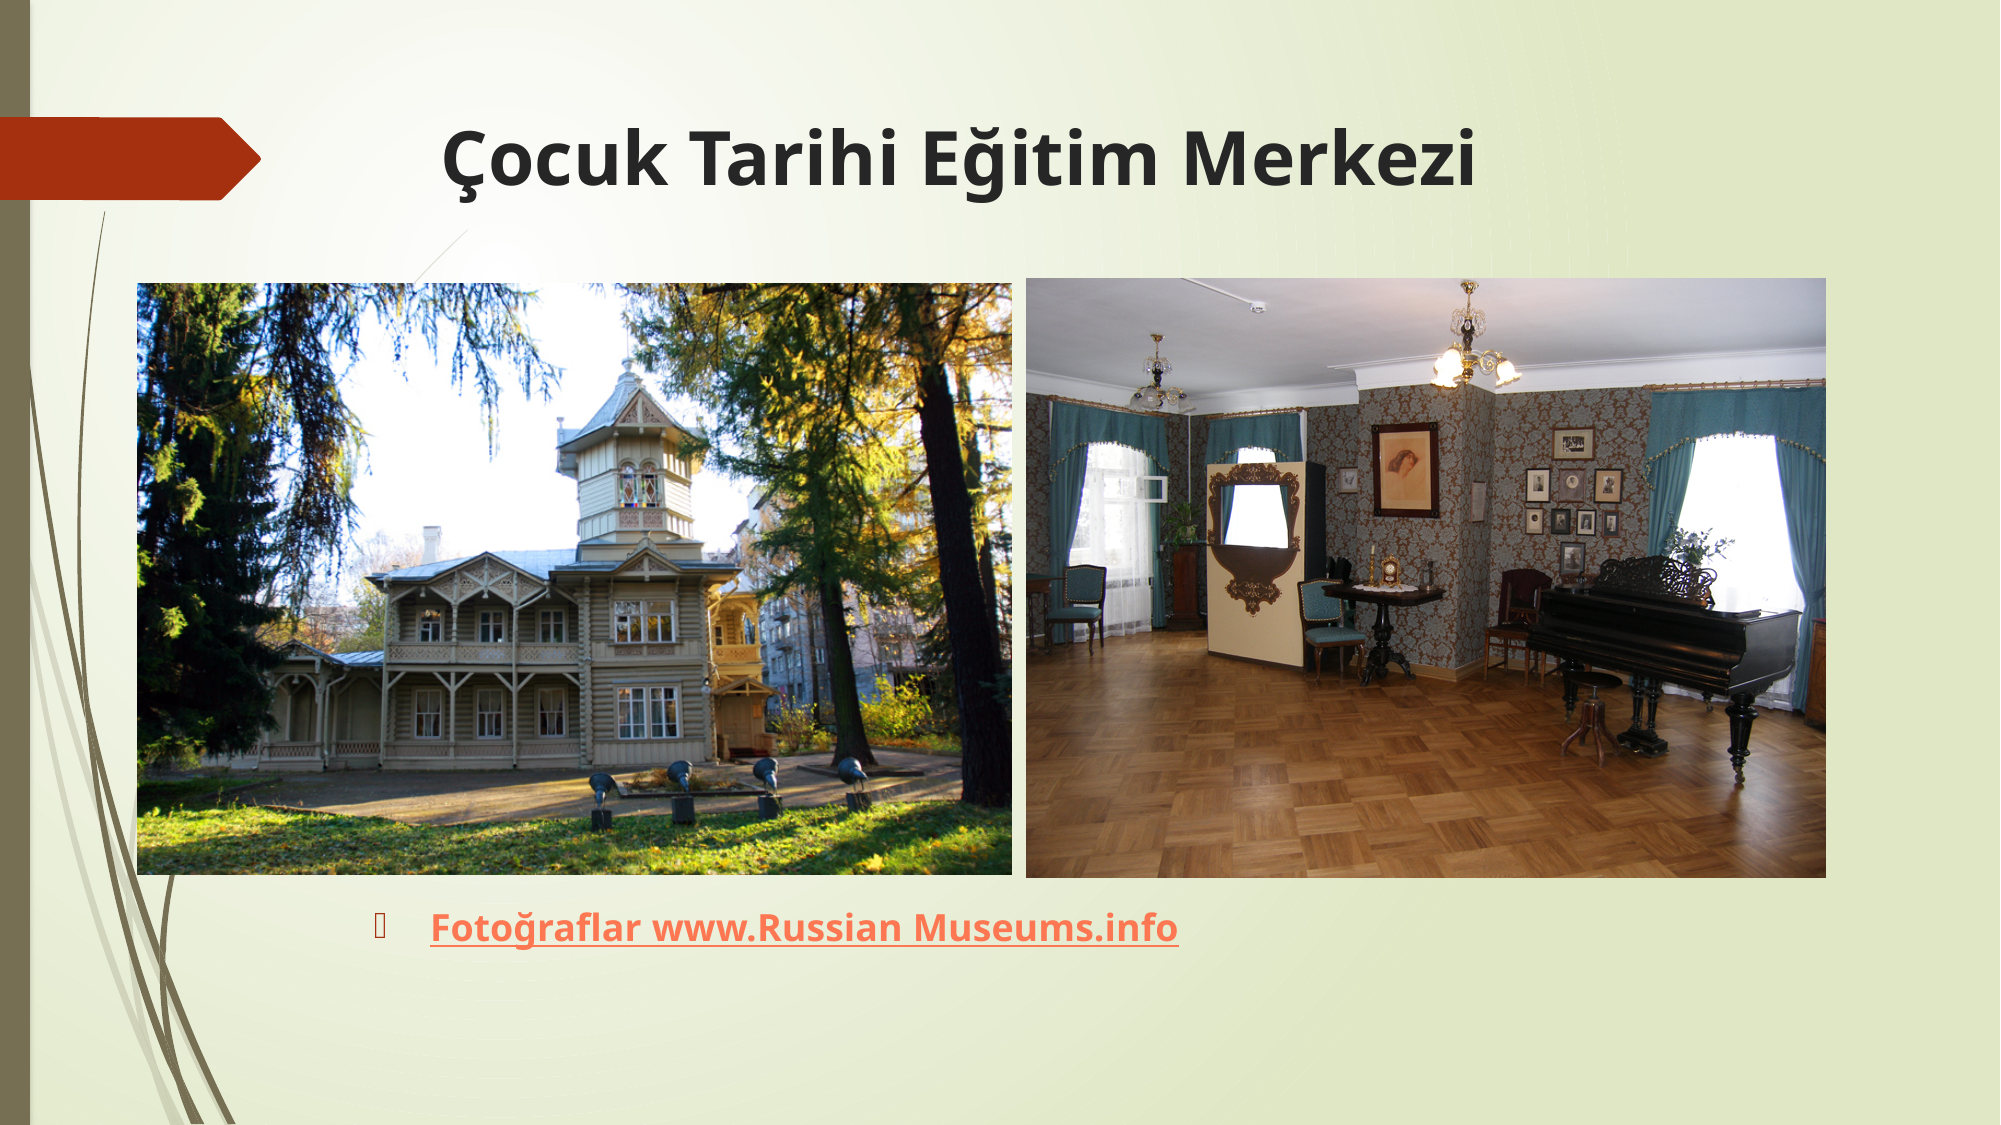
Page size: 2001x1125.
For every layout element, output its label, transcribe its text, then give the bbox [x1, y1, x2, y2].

list Fotoğraflar www.Russian Museums.info [358, 896, 1489, 1044]
picture [1026, 278, 1826, 878]
title Çocuk Tarihi Eğitim Merkezi [425, 102, 1888, 313]
picture [136, 282, 1012, 875]
